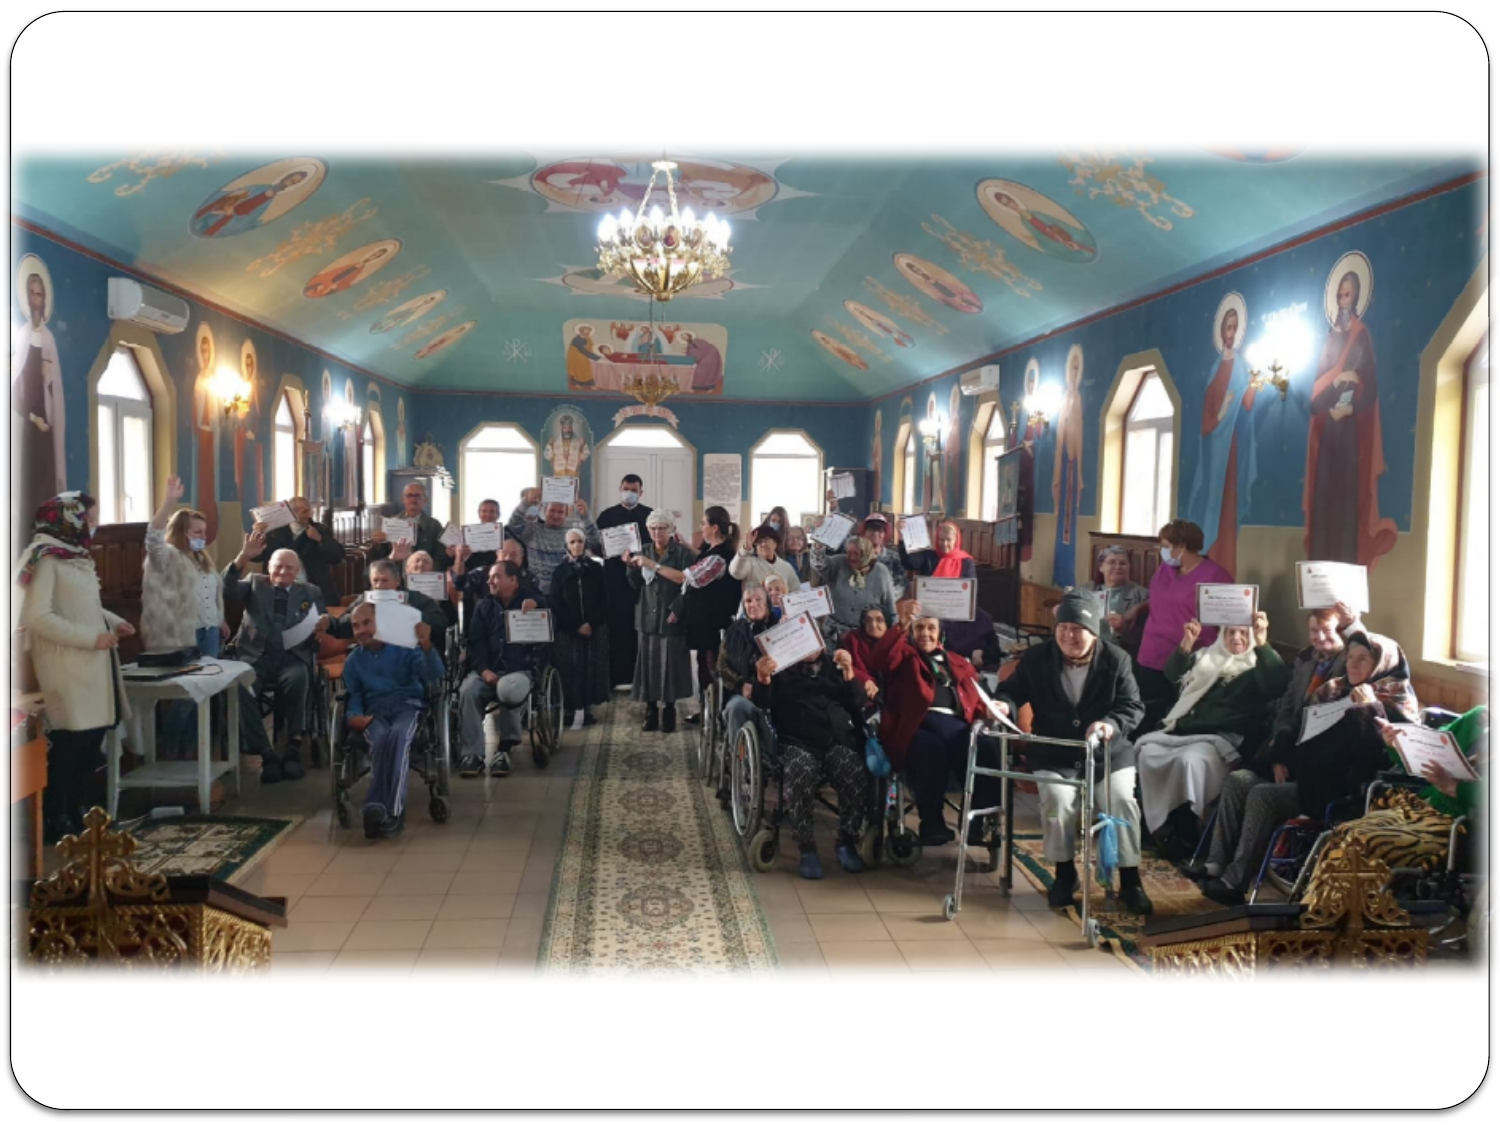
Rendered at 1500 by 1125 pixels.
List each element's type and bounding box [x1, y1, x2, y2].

picture [0, 140, 1500, 985]
